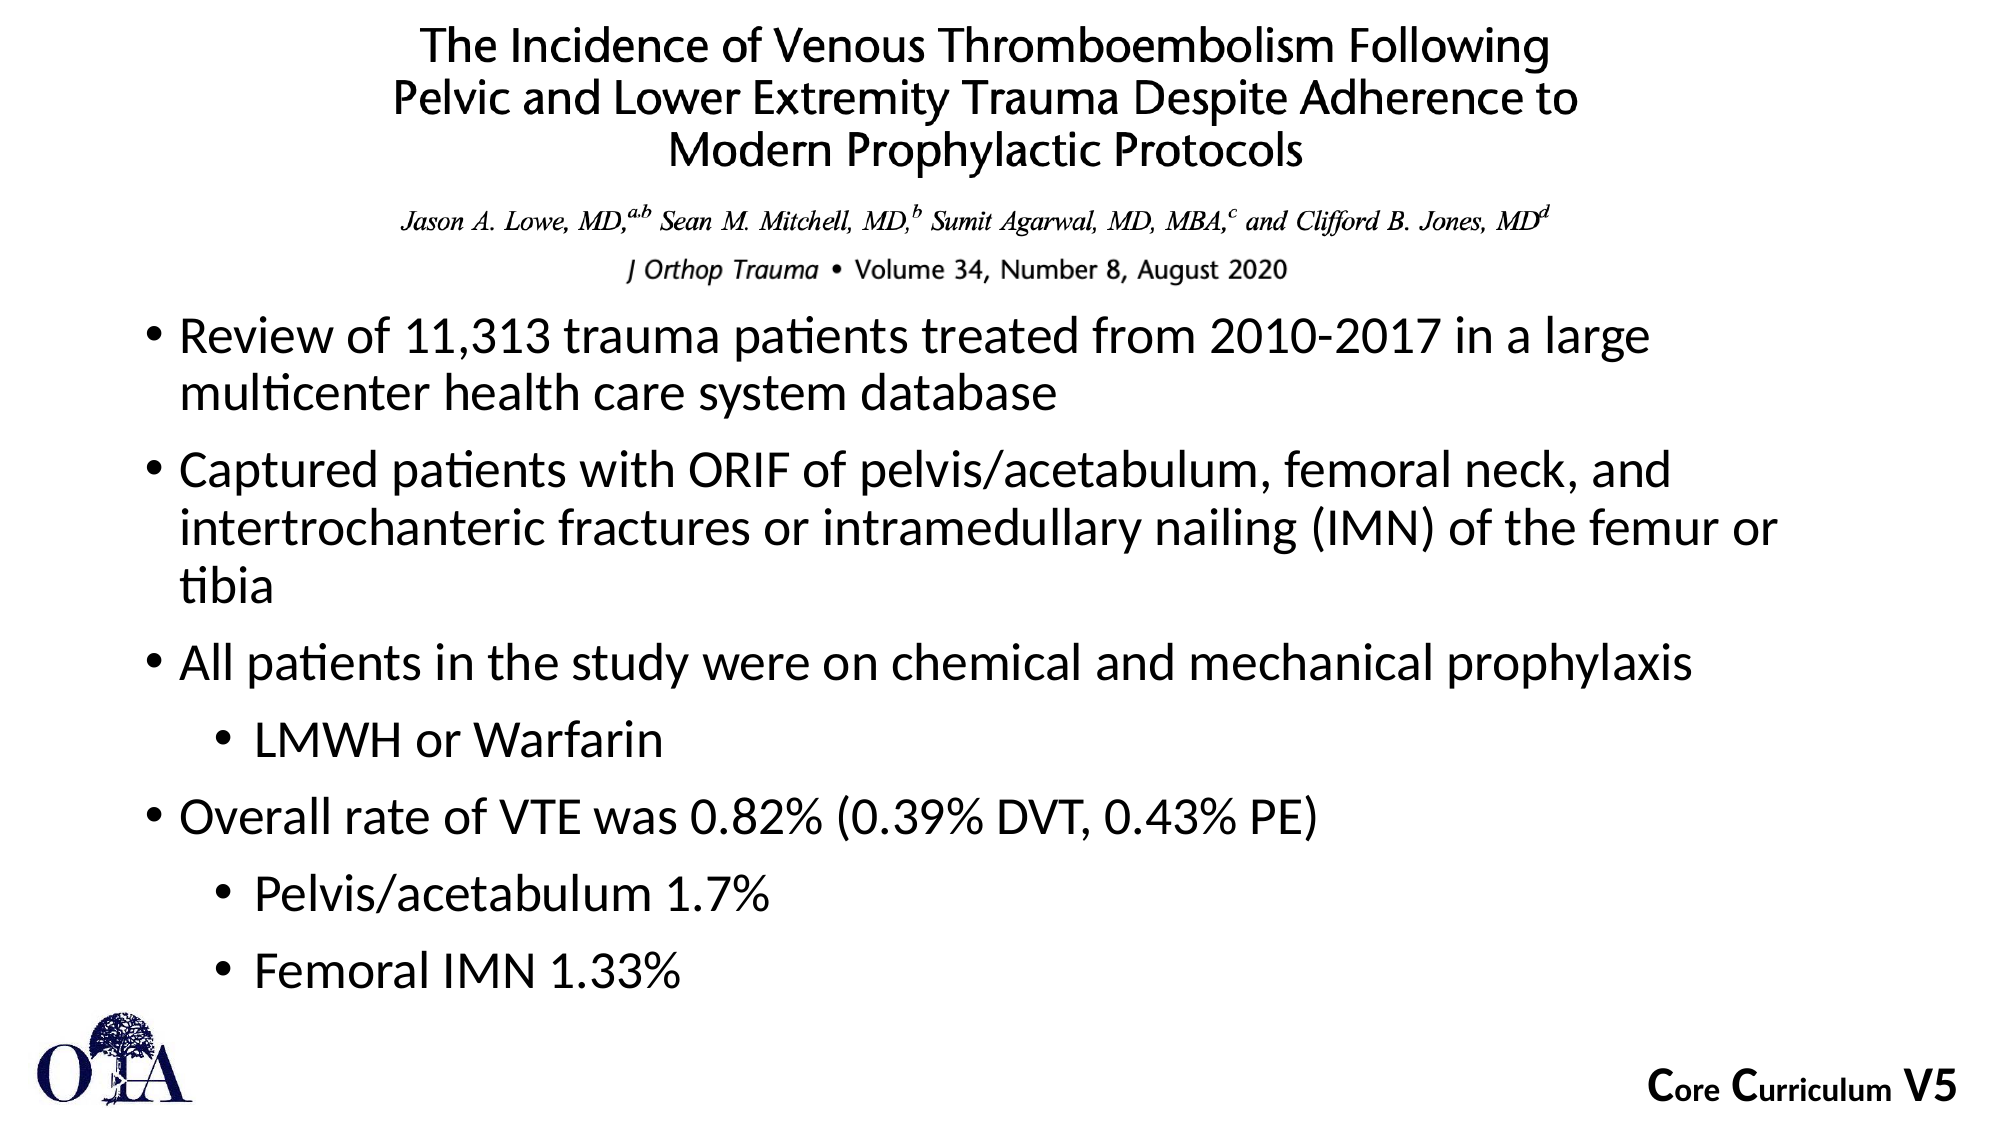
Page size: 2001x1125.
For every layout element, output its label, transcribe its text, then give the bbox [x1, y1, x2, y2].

picture [28, 1010, 200, 1108]
picture [381, 0, 1586, 300]
list Review of 11,313 trauma patients treated from 2010-2017 in a large multicenter health care system database Captured patients with ORIF of pelvis/acetabulum, femoral neck, and intertrochanteric fractures or intramedullary nailing (IMN) of the femur or tibia All patients in the study were on chemical and mechanical prophylaxis LMWH or Warfarin Overall rate of VTE was 0.82% (0.39% DVT, 0.43% PE) Pelvis/acetabulum 1.7% Femoral IMN 1.33% [136, 298, 1863, 1014]
